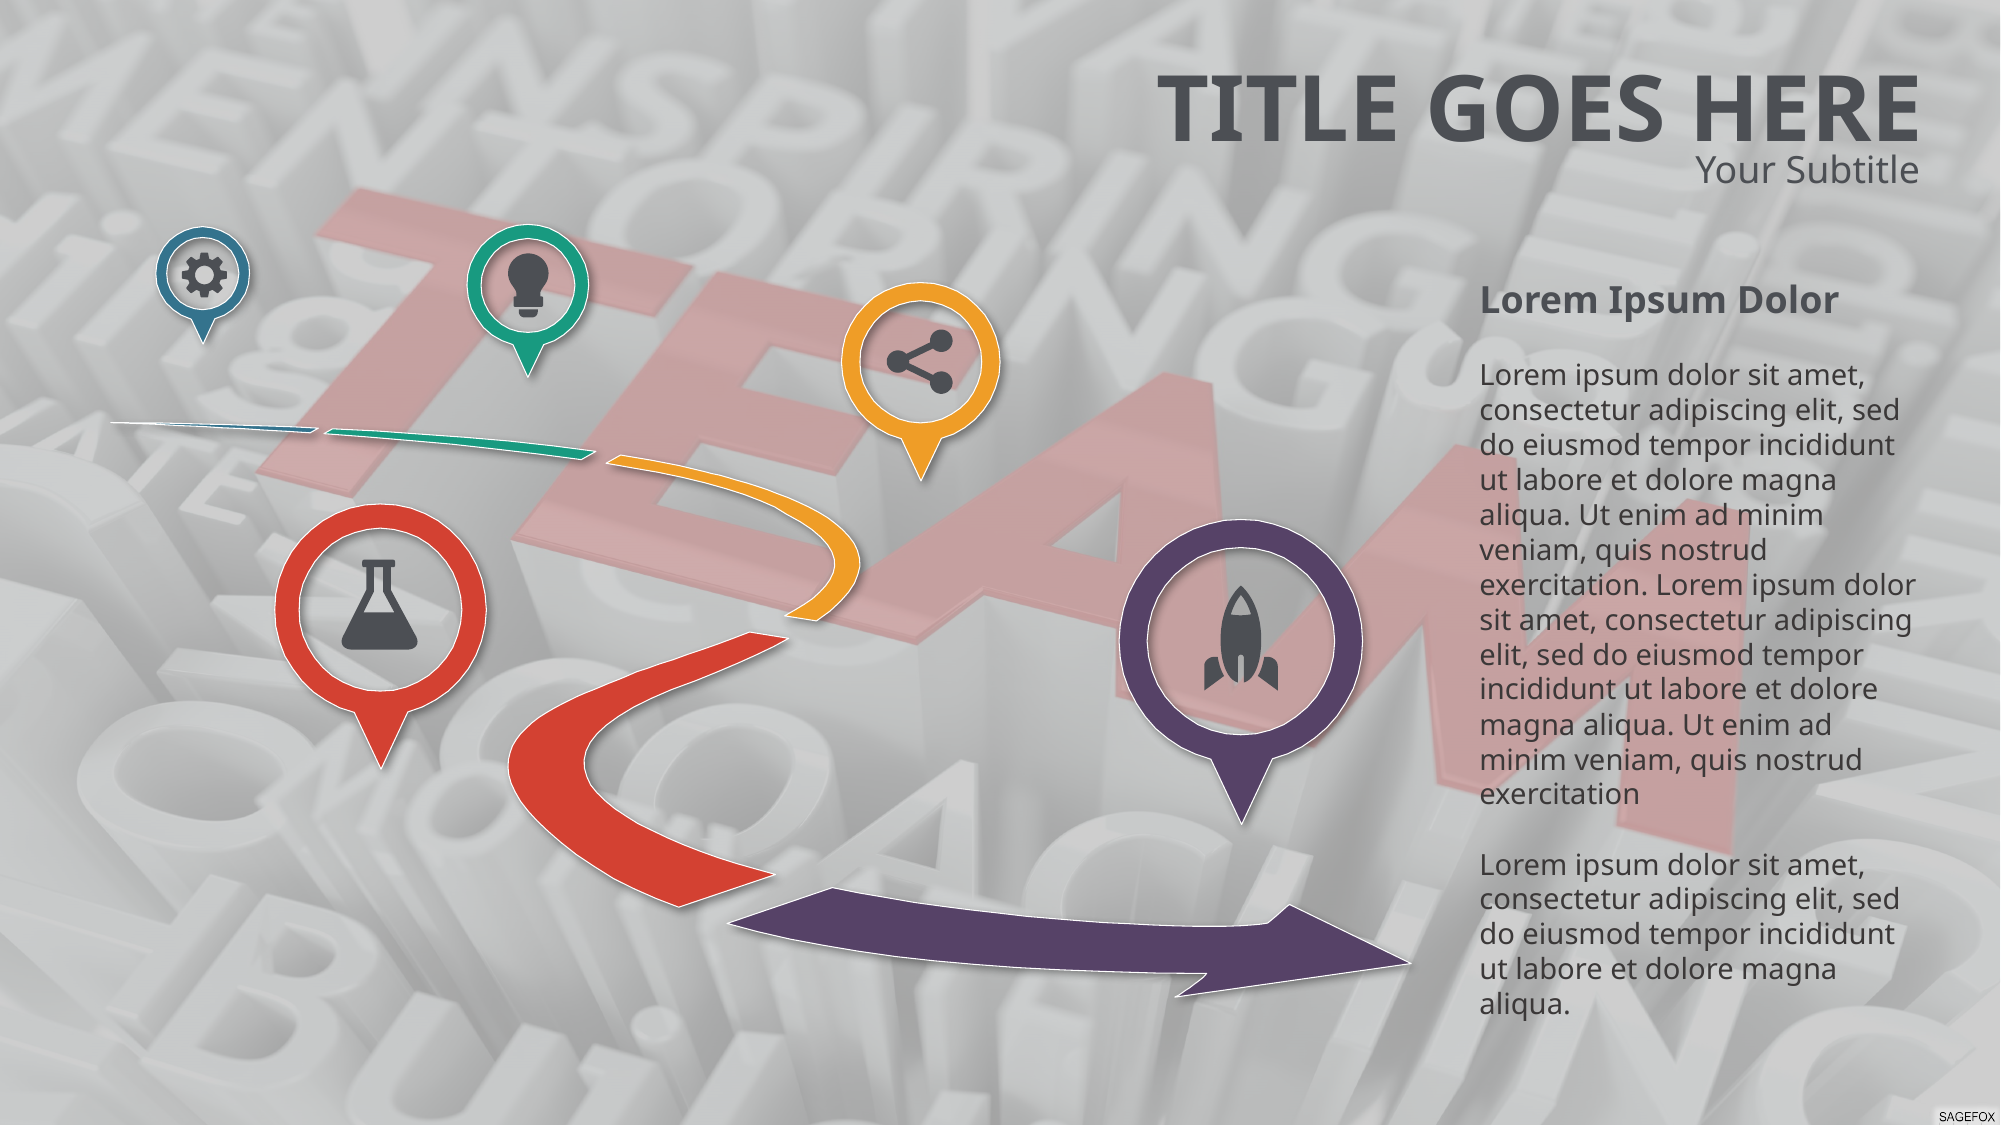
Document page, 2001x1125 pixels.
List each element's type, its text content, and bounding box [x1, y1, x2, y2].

text_box [727, 887, 1412, 998]
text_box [508, 253, 549, 318]
text_box Lorem Ipsum Dolor Lorem ipsum dolor sit amet, consectetur adipiscing elit, sed do eiusmod tempor incididunt ut labore et dolore magna aliqua. Ut enim ad minim veniam, quis nostrud exercitation. Lorem ipsum dolor sit amet, consectetur adipiscing elit, sed do eiusmod tempor incididunt ut labore et dolore magna aliqua. Ut enim ad minim veniam, quis nostrud exercitation Lorem ipsum dolor sit amet, consectetur adipiscing elit, sed do eiusmod tempor incididunt ut labore et dolore magna aliqua. [1464, 268, 1940, 1028]
text_box [341, 559, 418, 650]
text_box [274, 503, 487, 770]
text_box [1204, 585, 1278, 691]
text_box [507, 632, 789, 908]
picture [1936, 1111, 1997, 1125]
text_box [466, 224, 589, 378]
text_box [886, 329, 953, 394]
text_box [110, 422, 319, 433]
text_box [155, 226, 250, 345]
text_box [841, 282, 1001, 481]
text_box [1035, 42, 1939, 199]
text_box [1119, 519, 1363, 825]
text_box [325, 428, 596, 460]
text_box [606, 455, 860, 621]
text_box [181, 252, 227, 298]
